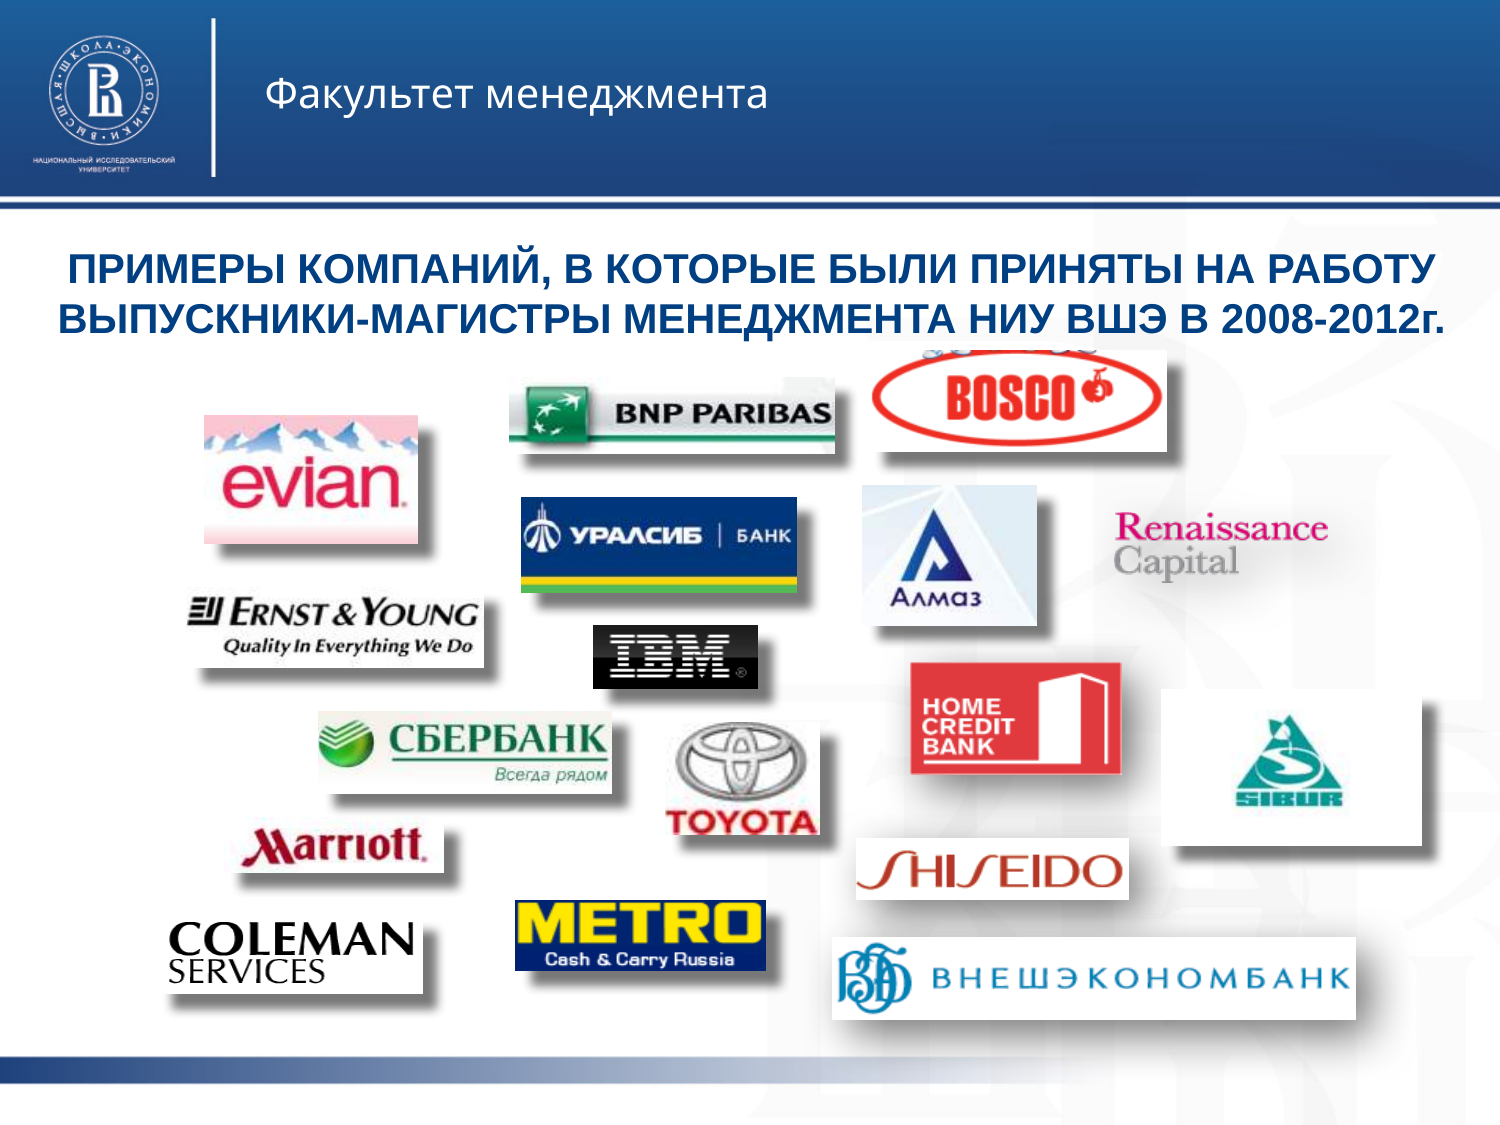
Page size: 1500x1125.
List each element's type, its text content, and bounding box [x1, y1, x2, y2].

text_box ПРИМЕРЫ КОМПАНИЙ, В КОТОРЫЕ БЫЛИ ПРИНЯТЫ НА РАБОТУ ВЫПУСКНИКИ-МАГИСТРЫ МЕНЕДЖМЕНТА НИУ ВШЭ В 2008-2012г. [41, 234, 1462, 350]
picture [0, 0, 1500, 1125]
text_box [156, 350, 1423, 1021]
subtitle Факультет менеджмента [249, 59, 1422, 119]
